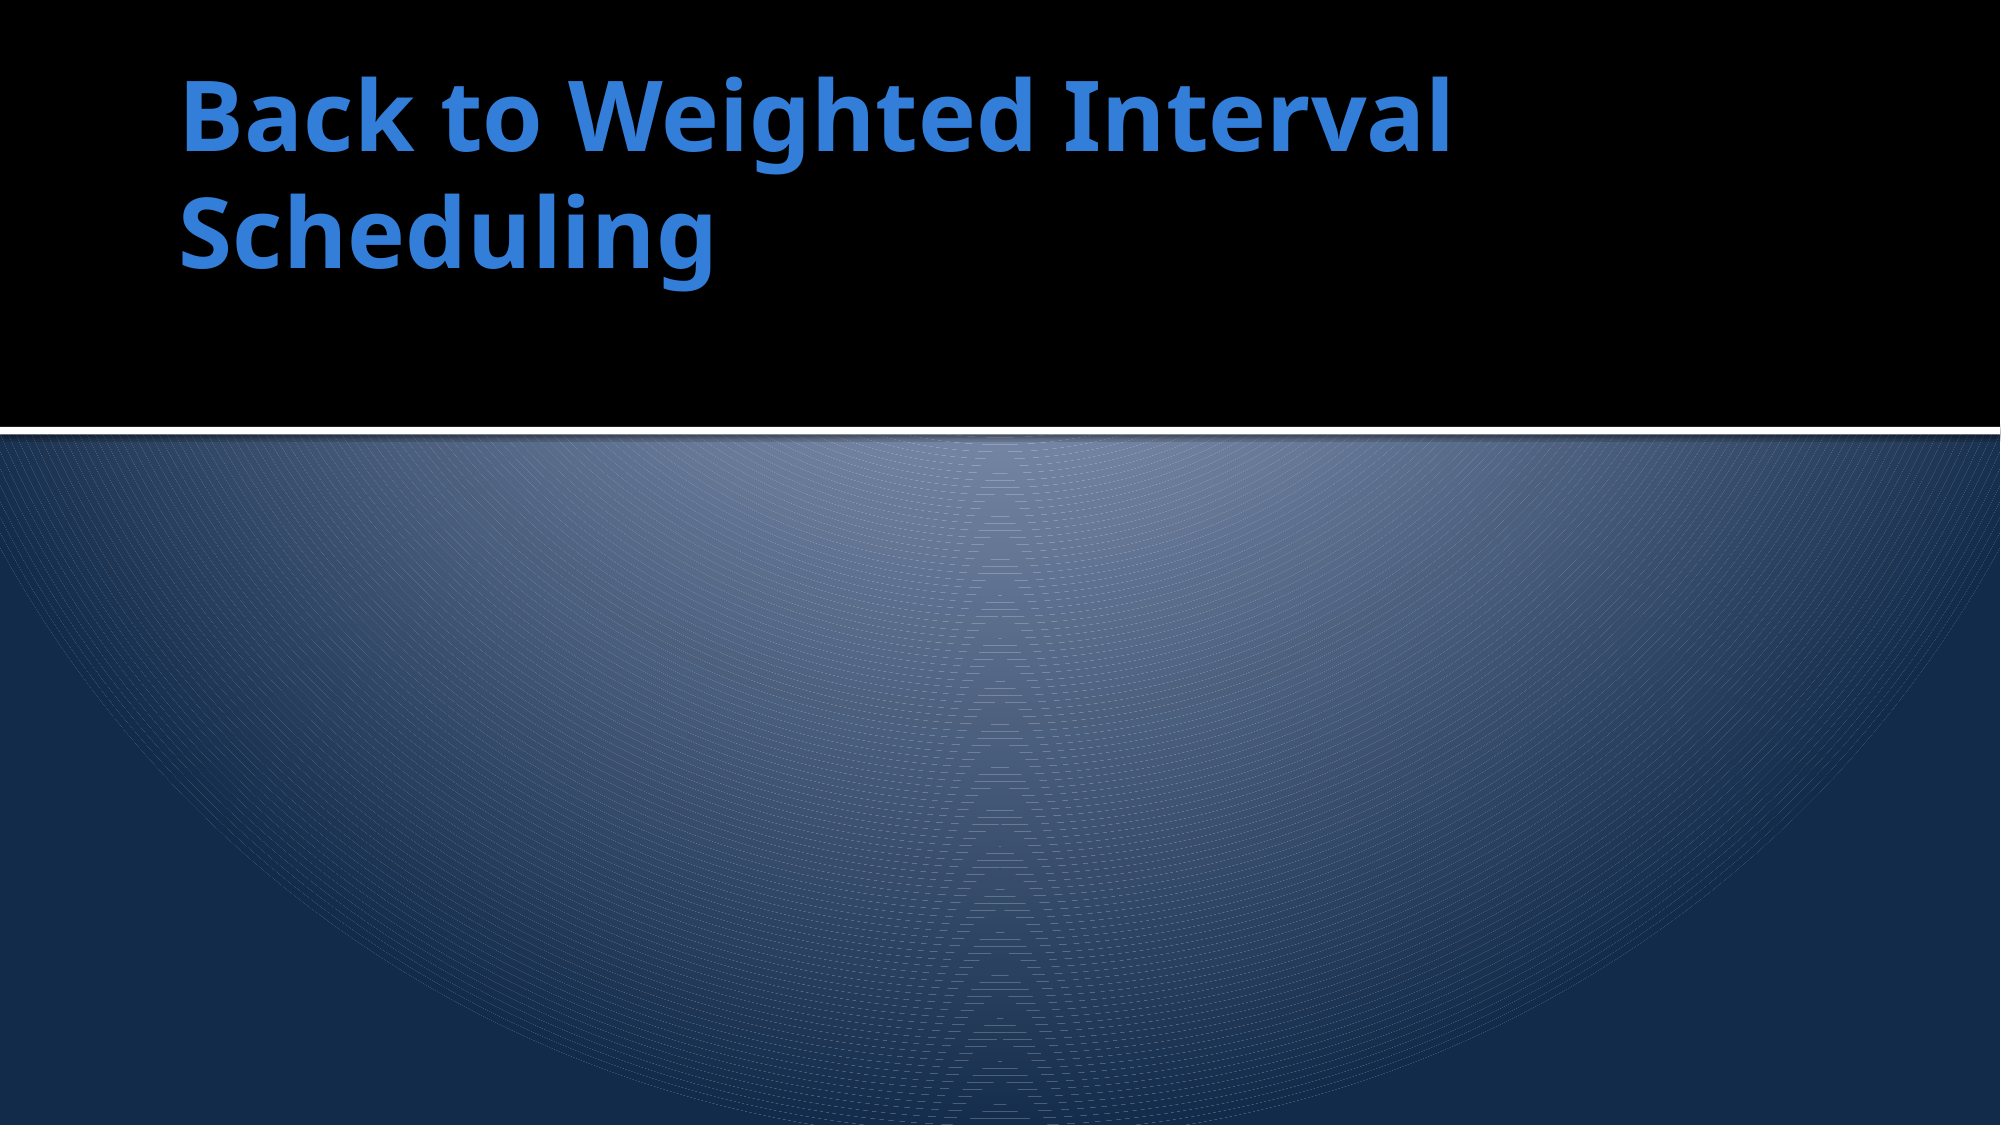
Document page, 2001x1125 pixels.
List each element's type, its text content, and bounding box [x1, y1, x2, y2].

title Back to Weighted Interval Scheduling [163, 19, 1917, 288]
